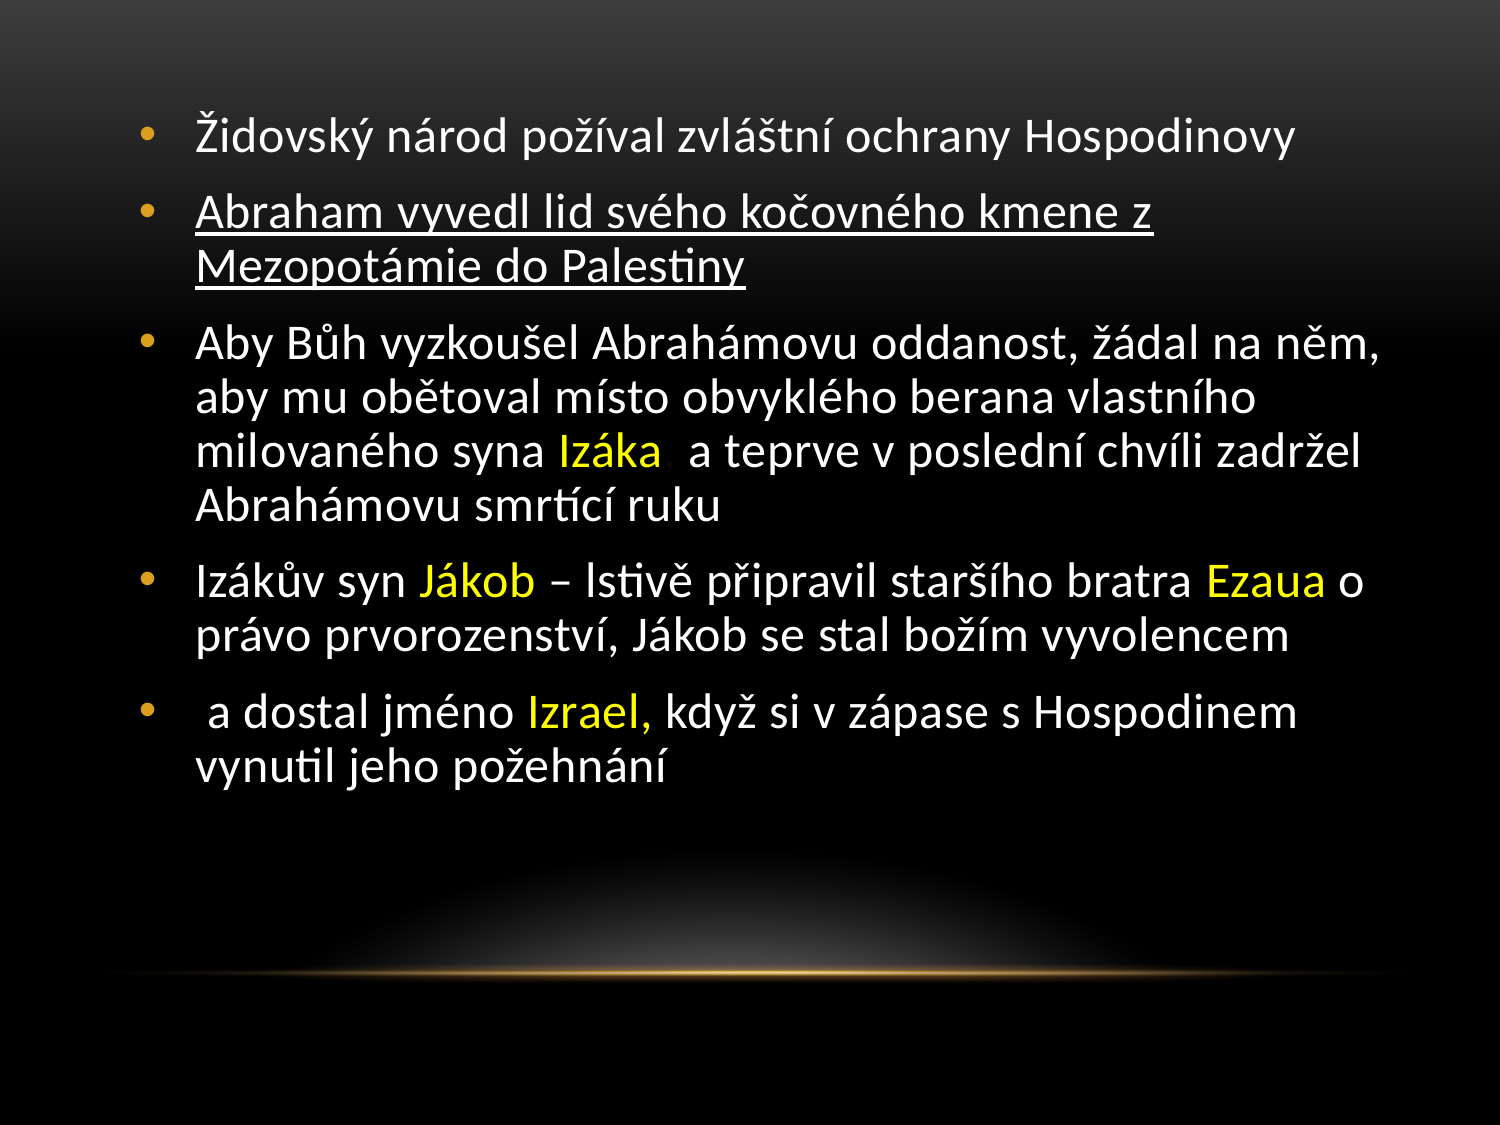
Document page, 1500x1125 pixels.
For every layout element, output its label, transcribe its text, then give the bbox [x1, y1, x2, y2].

list Židovský národ požíval zvláštní ochrany Hospodinovy Abraham vyvedl lid svého kočovného kmene z Mezopotámie do Palestiny Aby Bůh vyzkoušel Abrahámovu oddanost, žádal na něm, aby mu obětoval místo obvyklého berana vlastního milovaného syna Izáka, a teprve v poslední chvíli zadržel Abrahámovu smrtící ruku Izákův syn Jákob – lstivě připravil staršího bratra Ezaua o právo prvorozenství, Jákob se stal božím vyvolencem a dostal jméno Izrael, když si v zápase s Hospodinem vynutil jeho požehnání [123, 101, 1424, 1035]
picture [0, 0, 1500, 1125]
